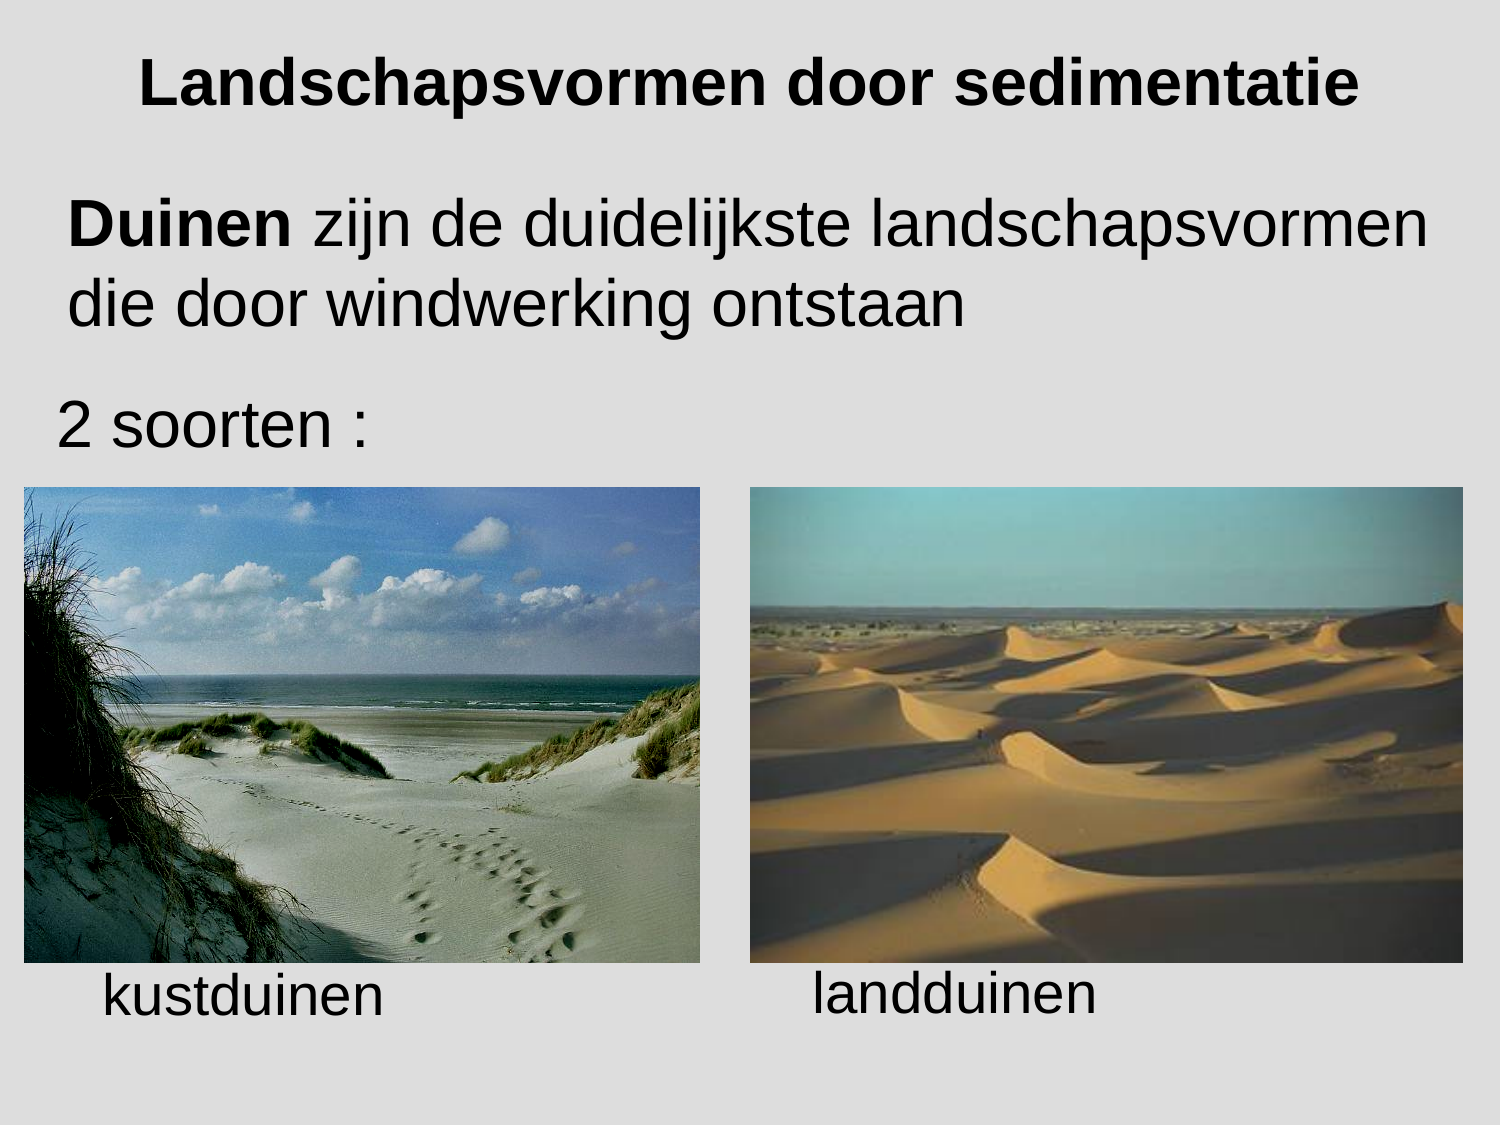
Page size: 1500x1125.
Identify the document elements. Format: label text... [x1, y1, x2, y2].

text_box kustduinen [87, 971, 401, 1035]
text_box landduinen [797, 971, 1114, 1033]
text_box Duinen zijn de duidelijkste landschapsvormen die door windwerking ontstaan [53, 172, 1456, 348]
picture [24, 487, 701, 963]
title Landschapsvormen door sedimentatie [74, 0, 1426, 158]
text_box 2 soorten : [41, 373, 397, 469]
picture [749, 487, 1463, 963]
